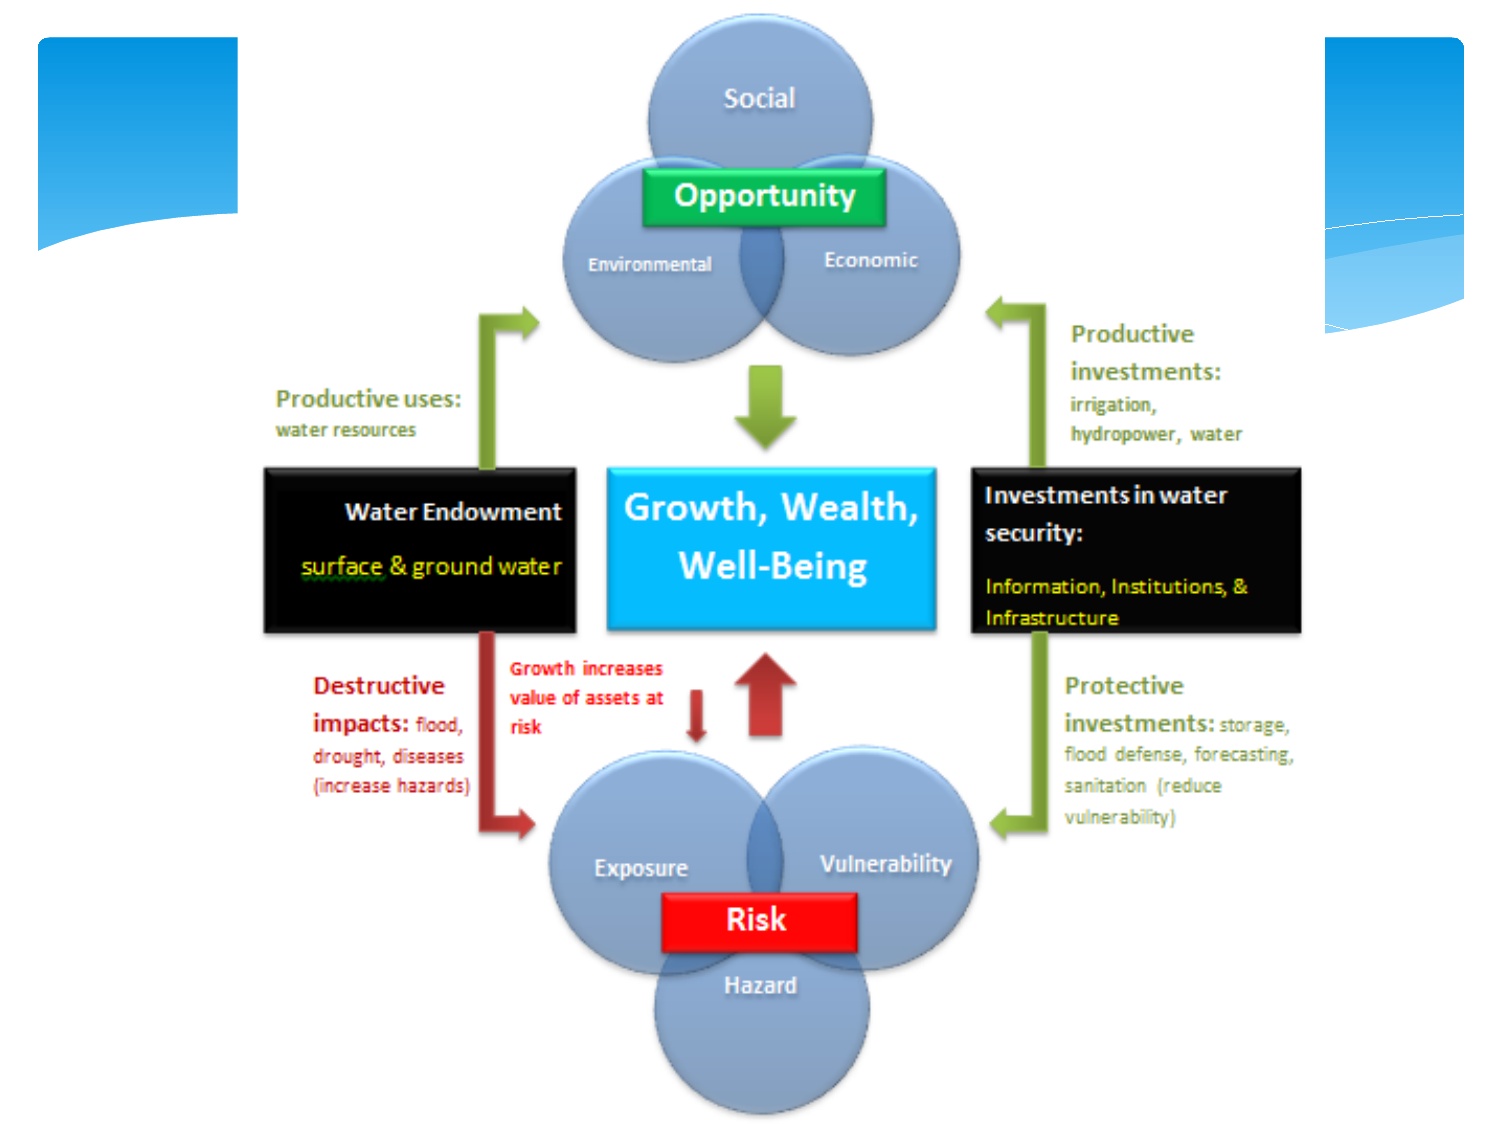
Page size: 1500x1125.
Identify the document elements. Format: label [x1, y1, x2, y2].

picture [237, 0, 1326, 1125]
